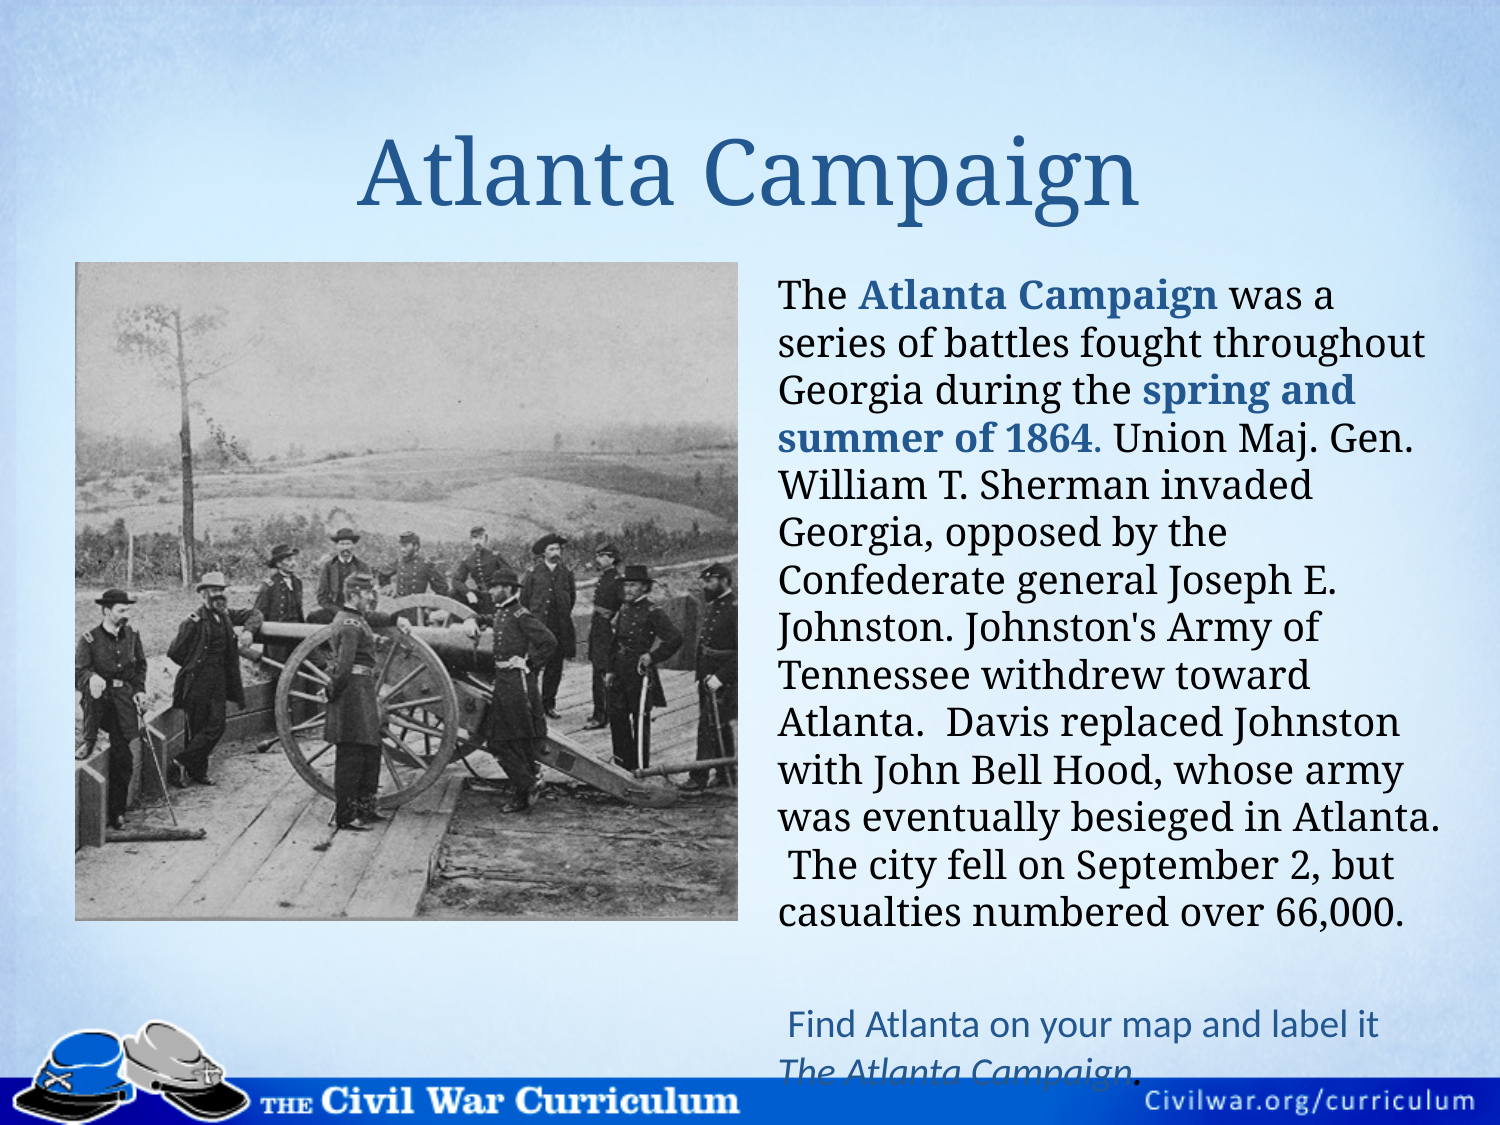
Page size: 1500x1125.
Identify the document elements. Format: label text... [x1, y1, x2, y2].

list The Atlanta Campaign was a series of battles fought throughout Georgia during the spring and summer of 1864. Union Maj. Gen. William T. Sherman invaded Georgia, opposed by the Confederate general Joseph E. Johnston. Johnston's Army of Tennessee withdrew toward Atlanta. Davis replaced Johnston with John Bell Hood, whose army was eventually besieged in Atlanta. The city fell on September 2, but casualties numbered over 66,000. Find Atlanta on your map and label it The Atlanta Campaign. [762, 262, 1463, 957]
picture [0, 0, 1500, 1125]
title Atlanta Campaign [75, 105, 1425, 233]
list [74, 262, 738, 921]
